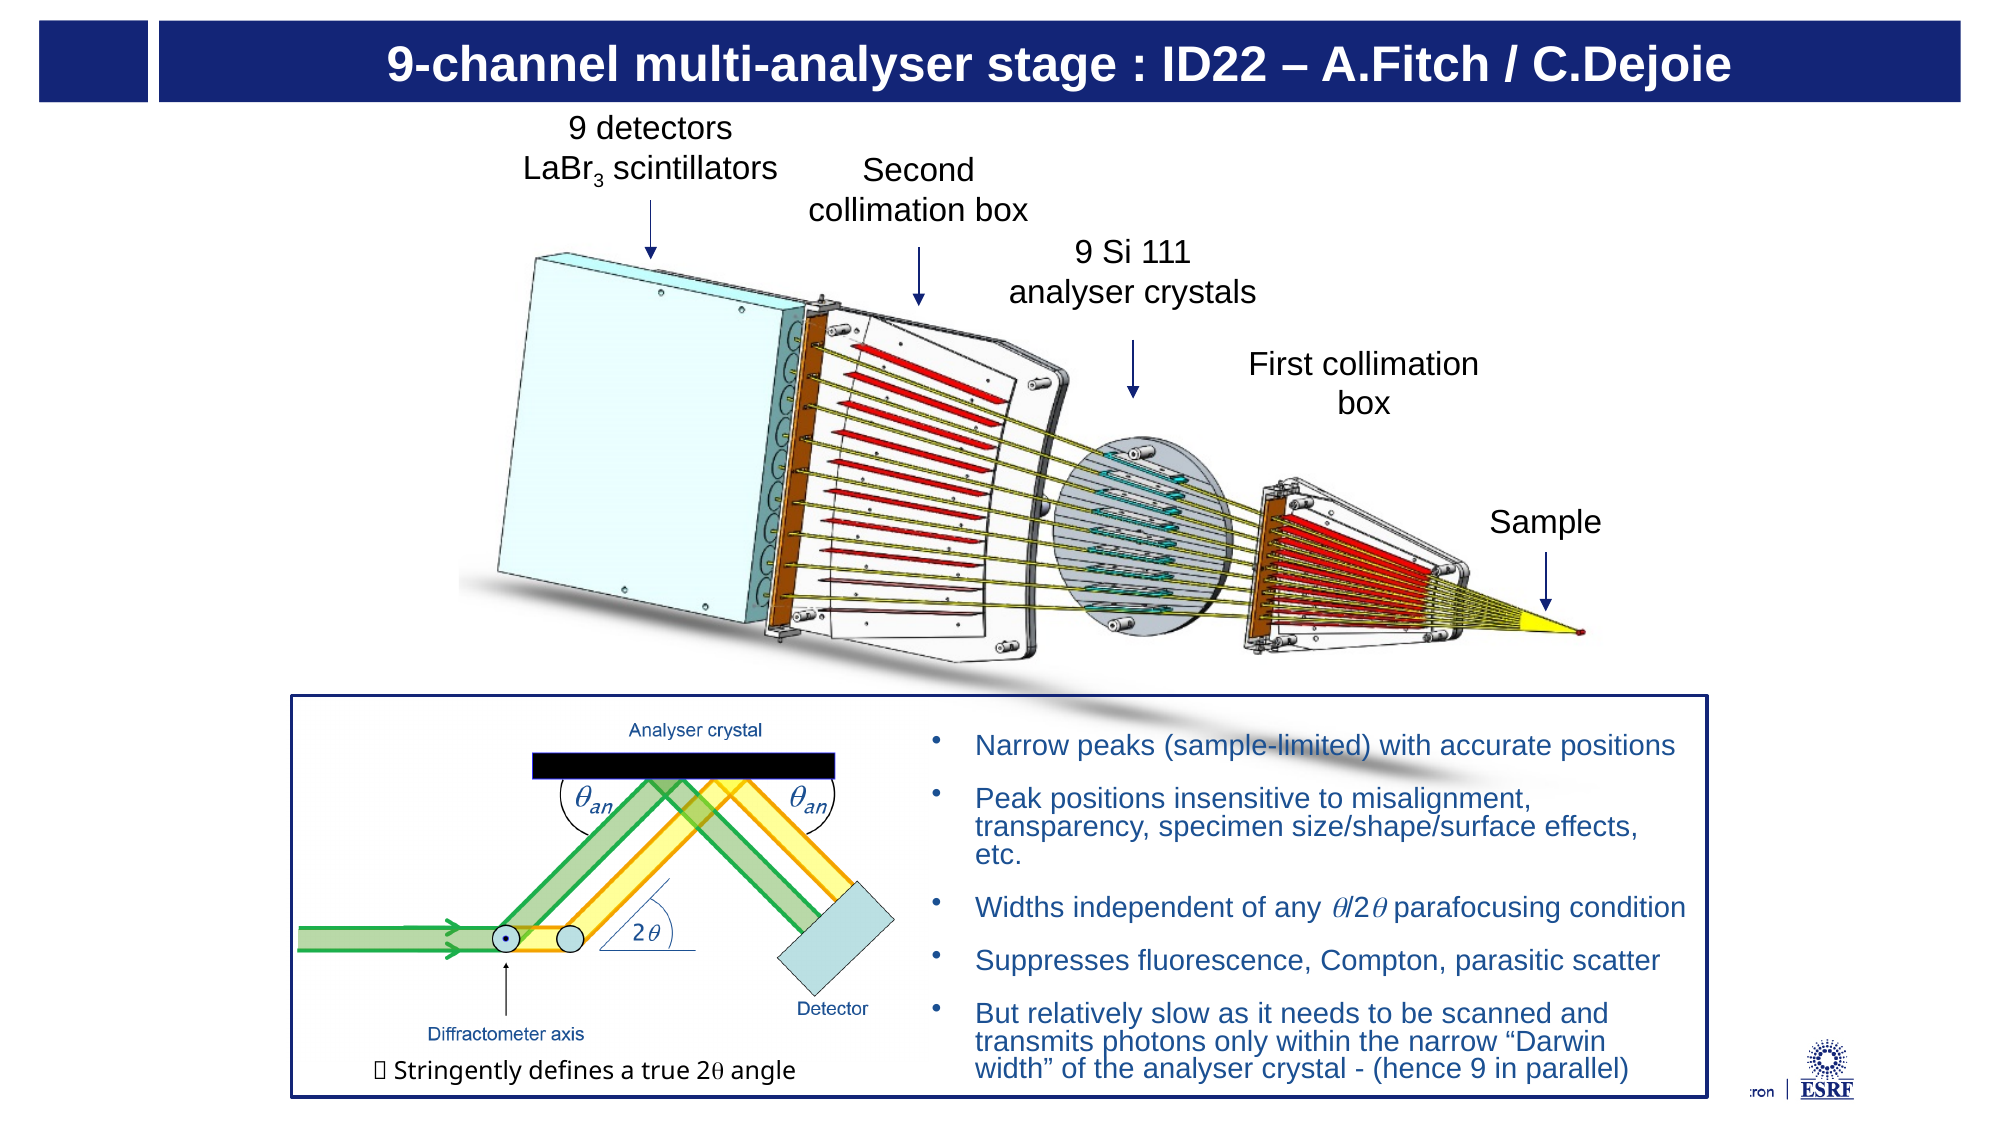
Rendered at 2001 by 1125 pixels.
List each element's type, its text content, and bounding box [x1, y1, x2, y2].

text_box [289, 694, 1709, 1099]
picture [286, 225, 1636, 1063]
text_box  Stringently defines a true 2 angle [357, 1071, 864, 1092]
picture [1752, 1018, 1892, 1125]
text_box [1431, 996, 1752, 1125]
text_box 9 detectors LaBr3 scintillators [458, 98, 843, 199]
text_box Second collimation box [774, 140, 1063, 223]
text_box Narrow peaks (sample-limited) with accurate positions Peak positions insensitive to misalignment, transparency, specimen size/shape/surface effects, etc. Widths independent of any /2 parafocusing condition Suppresses fluorescence, Compton, parasitic scatter But relatively slow as it needs to be scanned and transmits photons only within the narrow “Darwin width” of the analyser crystal - (hence 9 in parallel) [916, 725, 1708, 1092]
title 9-channel multi-analyser stage : ID22 – A.Fitch / C.Dejoie [159, 20, 1961, 103]
